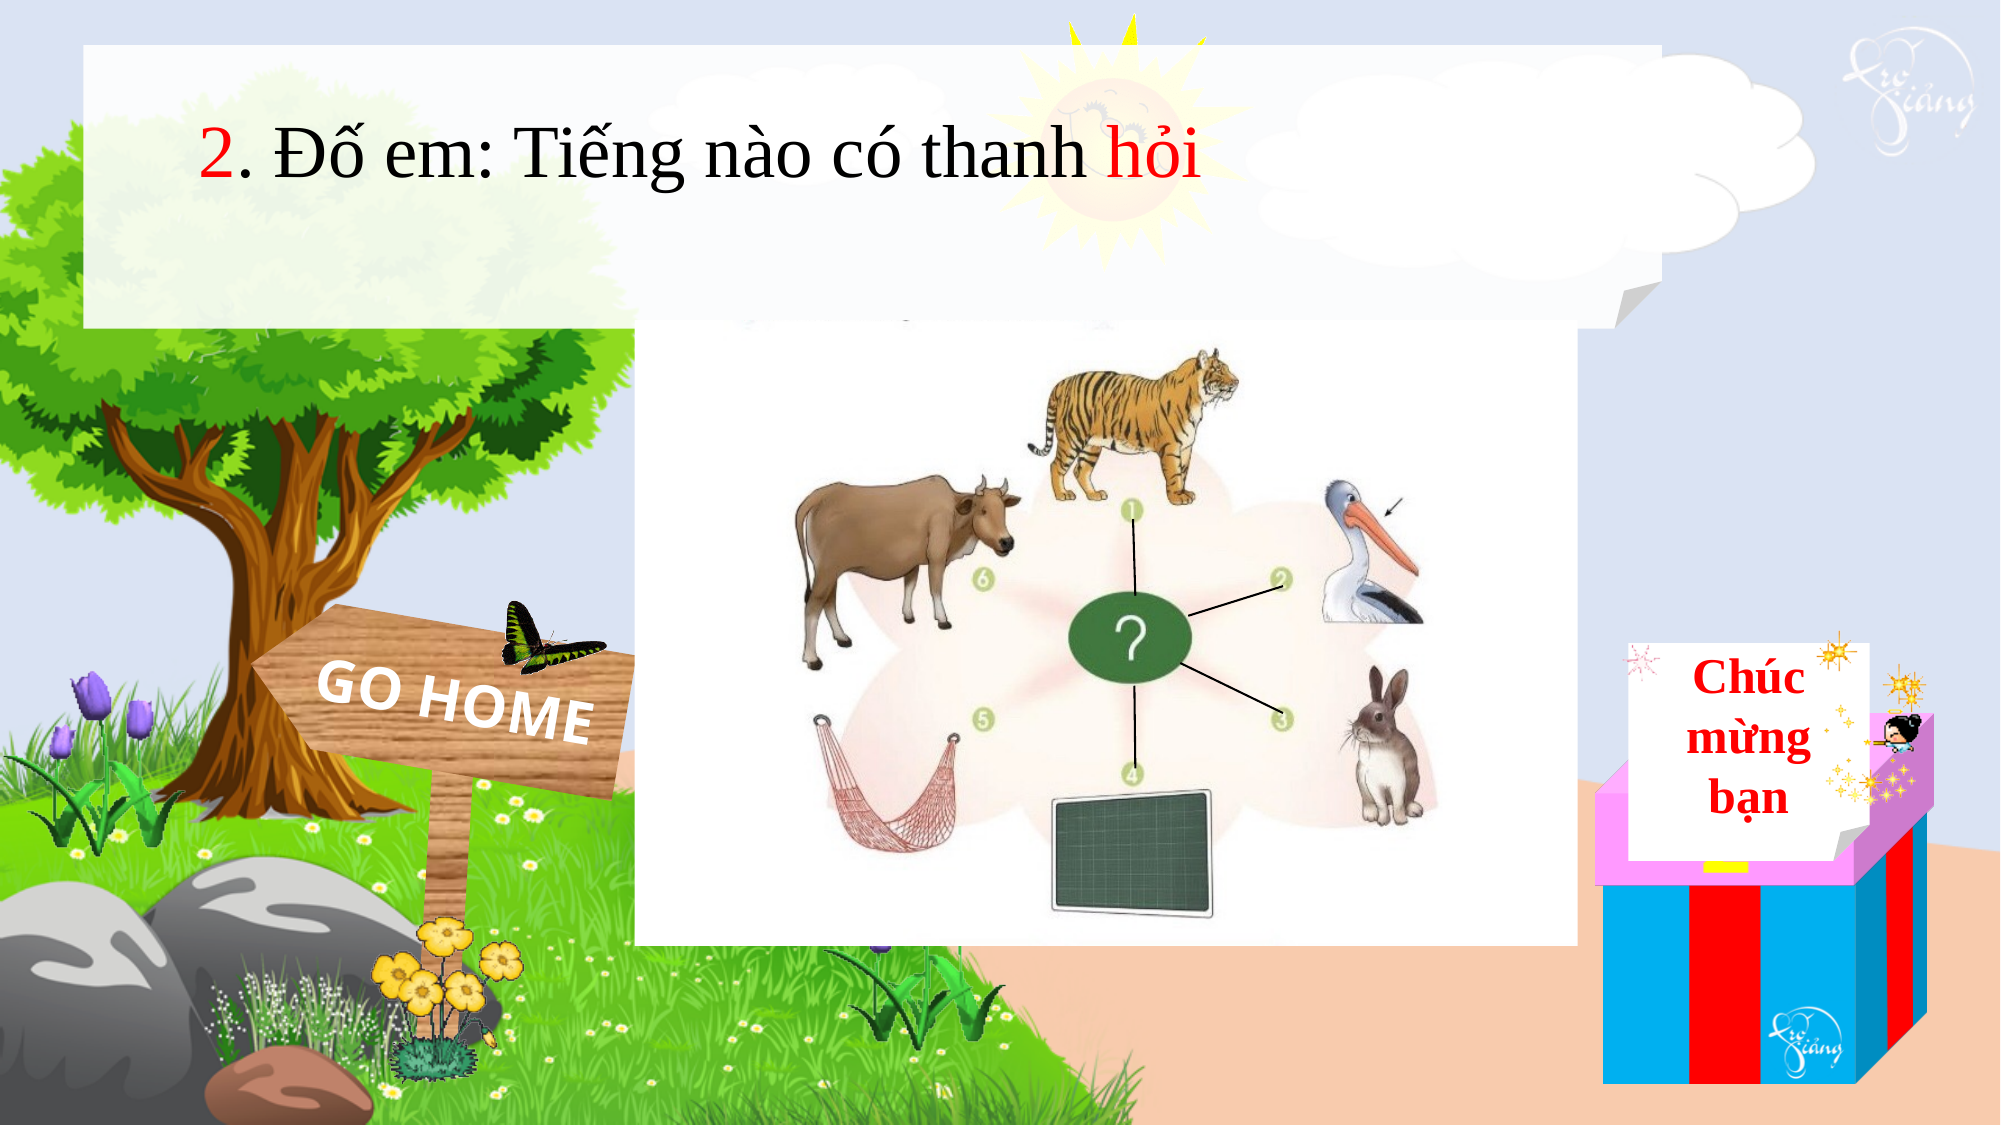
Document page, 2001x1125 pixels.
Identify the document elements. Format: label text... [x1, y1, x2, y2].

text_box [1180, 663, 1284, 714]
text_box [422, 771, 474, 915]
text_box GO HOME [249, 602, 634, 803]
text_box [1188, 586, 1284, 616]
text_box 2. Đố em: Tiếng nào có thanh hỏi [184, 95, 956, 200]
picture [0, 0, 2001, 1125]
text_box Chúc mừng bạn [1703, 642, 1812, 713]
text_box [82, 44, 1666, 330]
